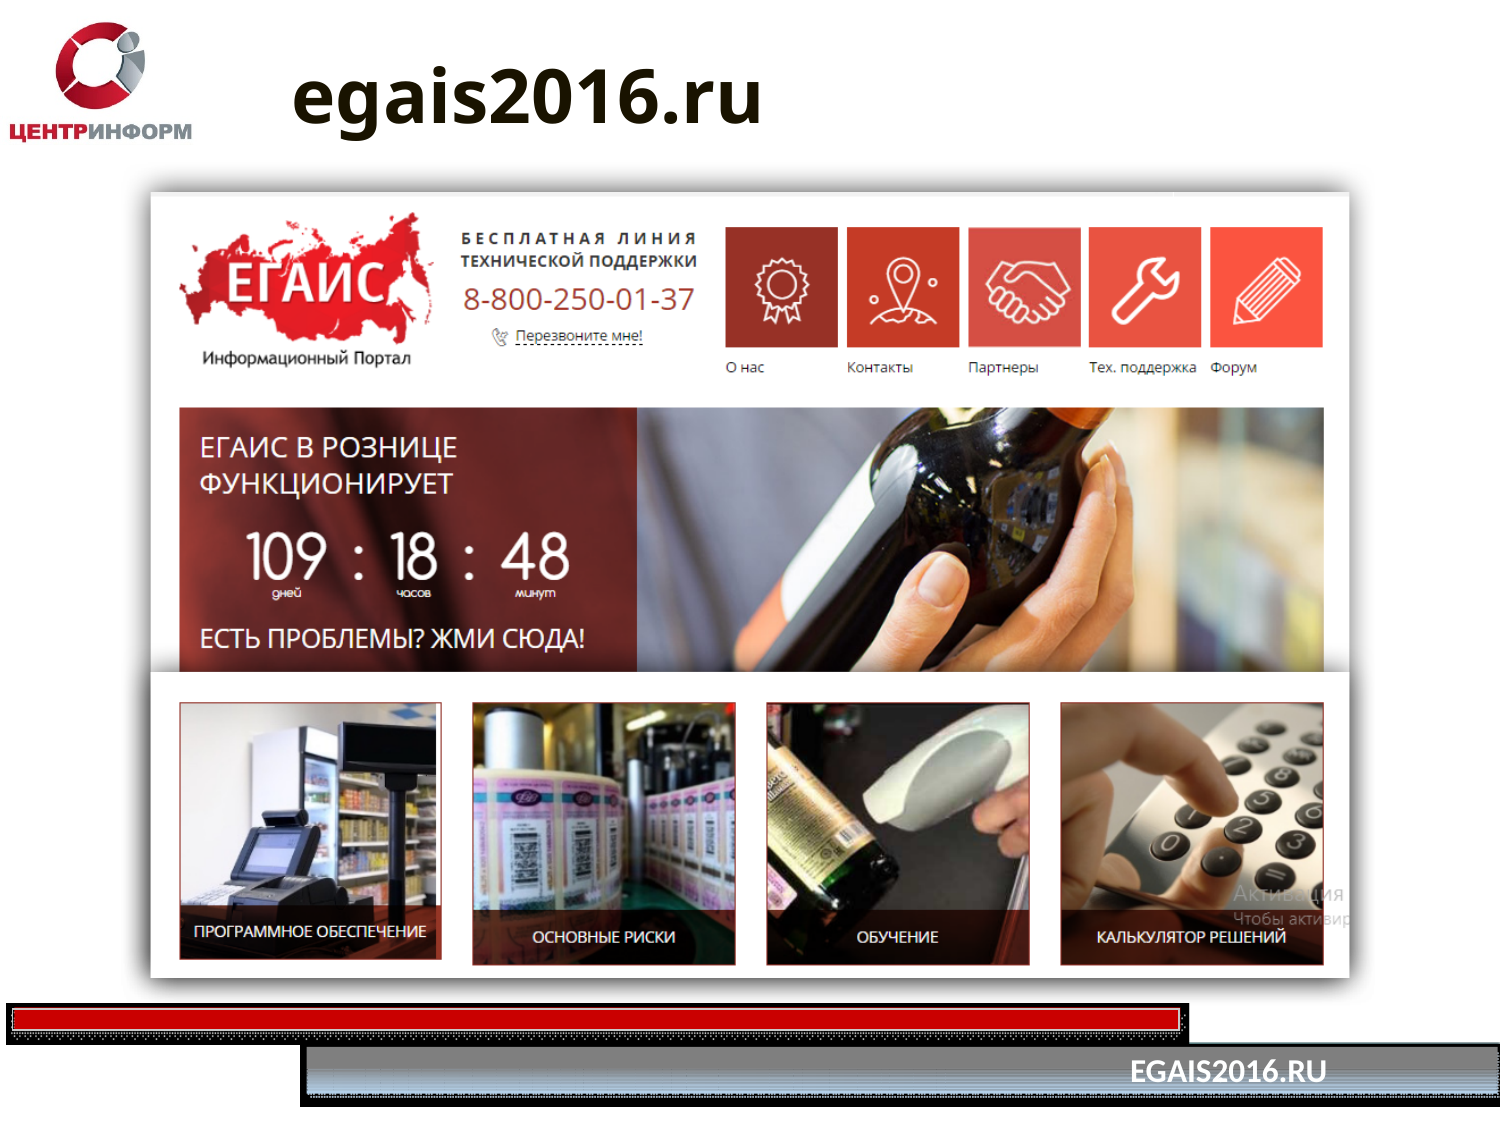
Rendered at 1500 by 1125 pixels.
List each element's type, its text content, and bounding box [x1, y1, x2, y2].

picture [0, 5, 198, 145]
title egais2016.ru [276, 5, 1413, 193]
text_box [150, 192, 1350, 978]
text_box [5, 1003, 1500, 1108]
